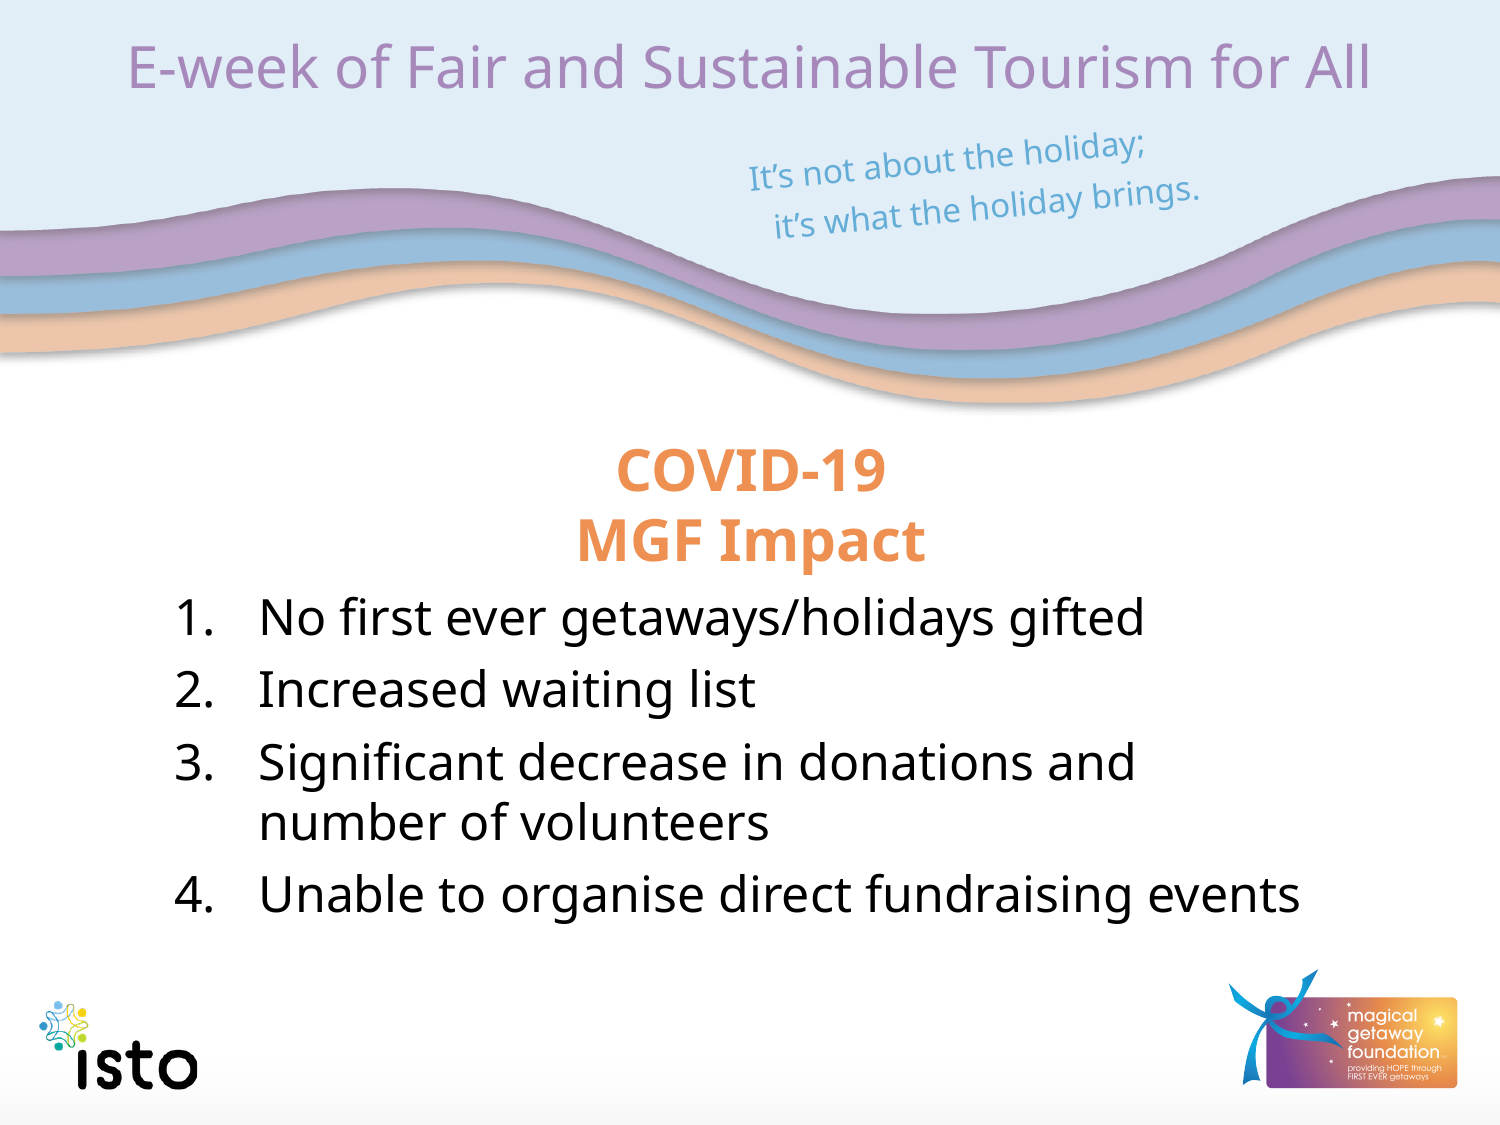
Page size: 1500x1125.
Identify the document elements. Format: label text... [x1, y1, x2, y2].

text_box COVID-19 MGF Impact No first ever getaways/holidays gifted Increased waiting list Significant decrease in donations and number of volunteers Unable to organise direct fundraising events [159, 425, 1343, 931]
picture [39, 1001, 198, 1094]
picture [1185, 923, 1500, 1125]
text_box It’s not about the holiday; it’s what the holiday brings. [681, 106, 1218, 262]
text_box E-week of Fair and Sustainable Tourism for All [0, 0, 1500, 109]
